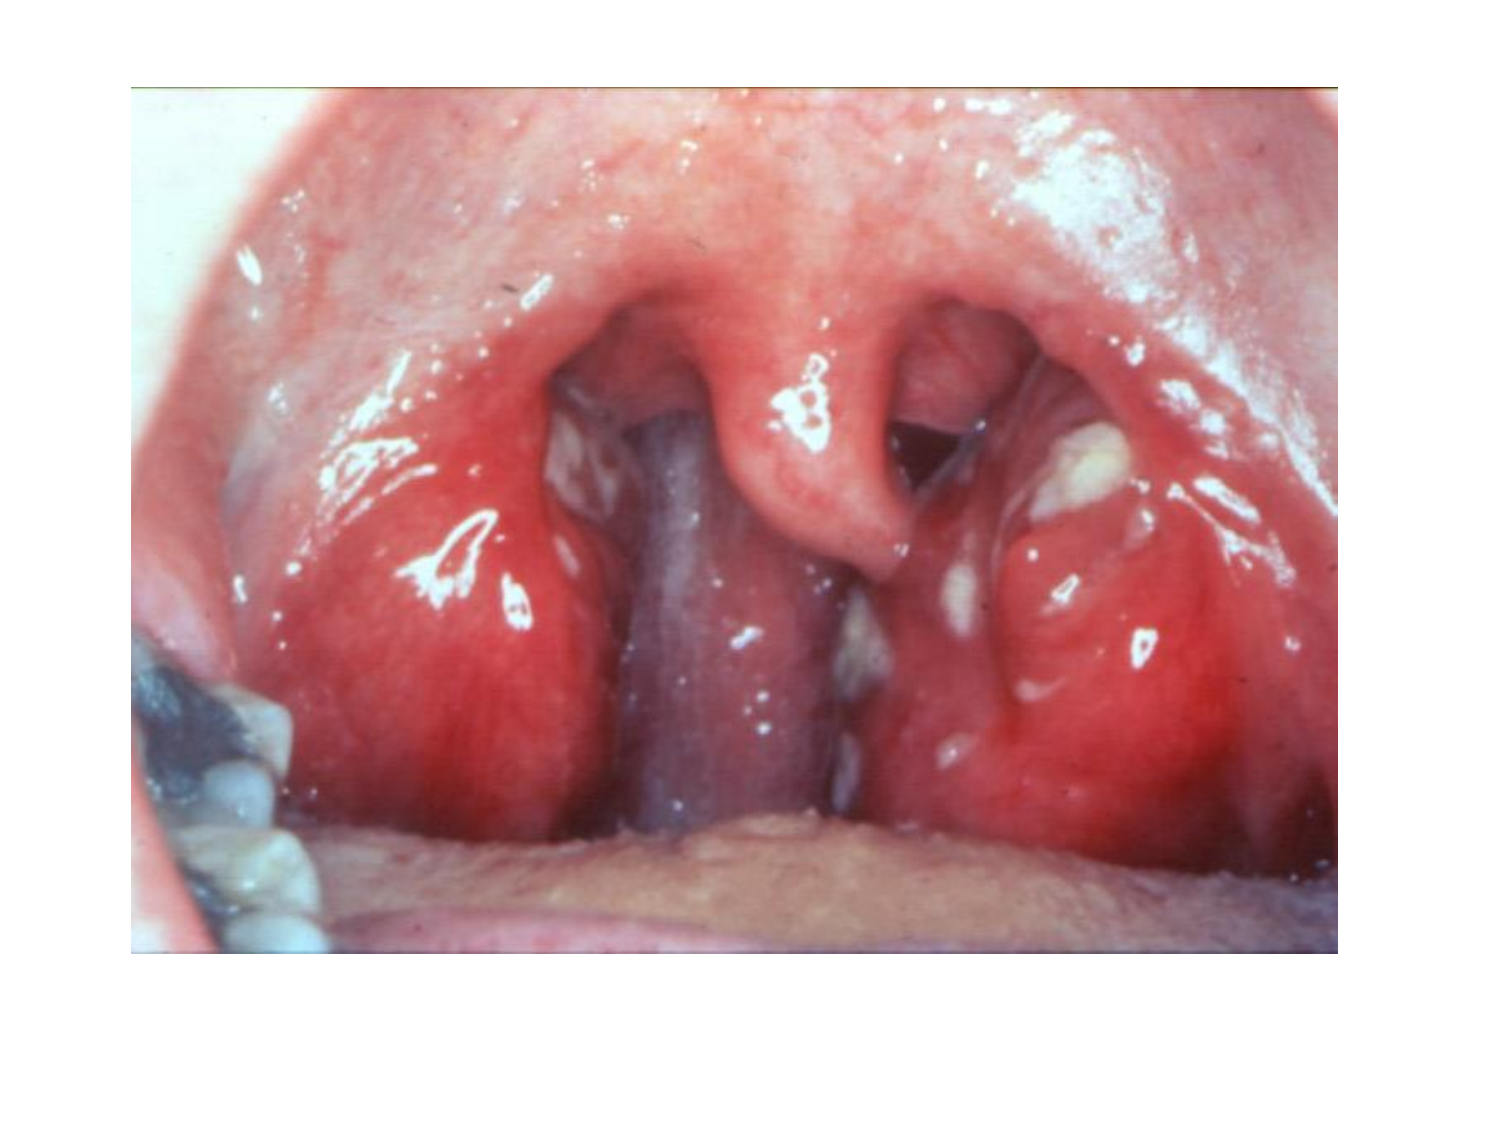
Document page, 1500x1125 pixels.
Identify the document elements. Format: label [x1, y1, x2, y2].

picture [131, 87, 1338, 954]
